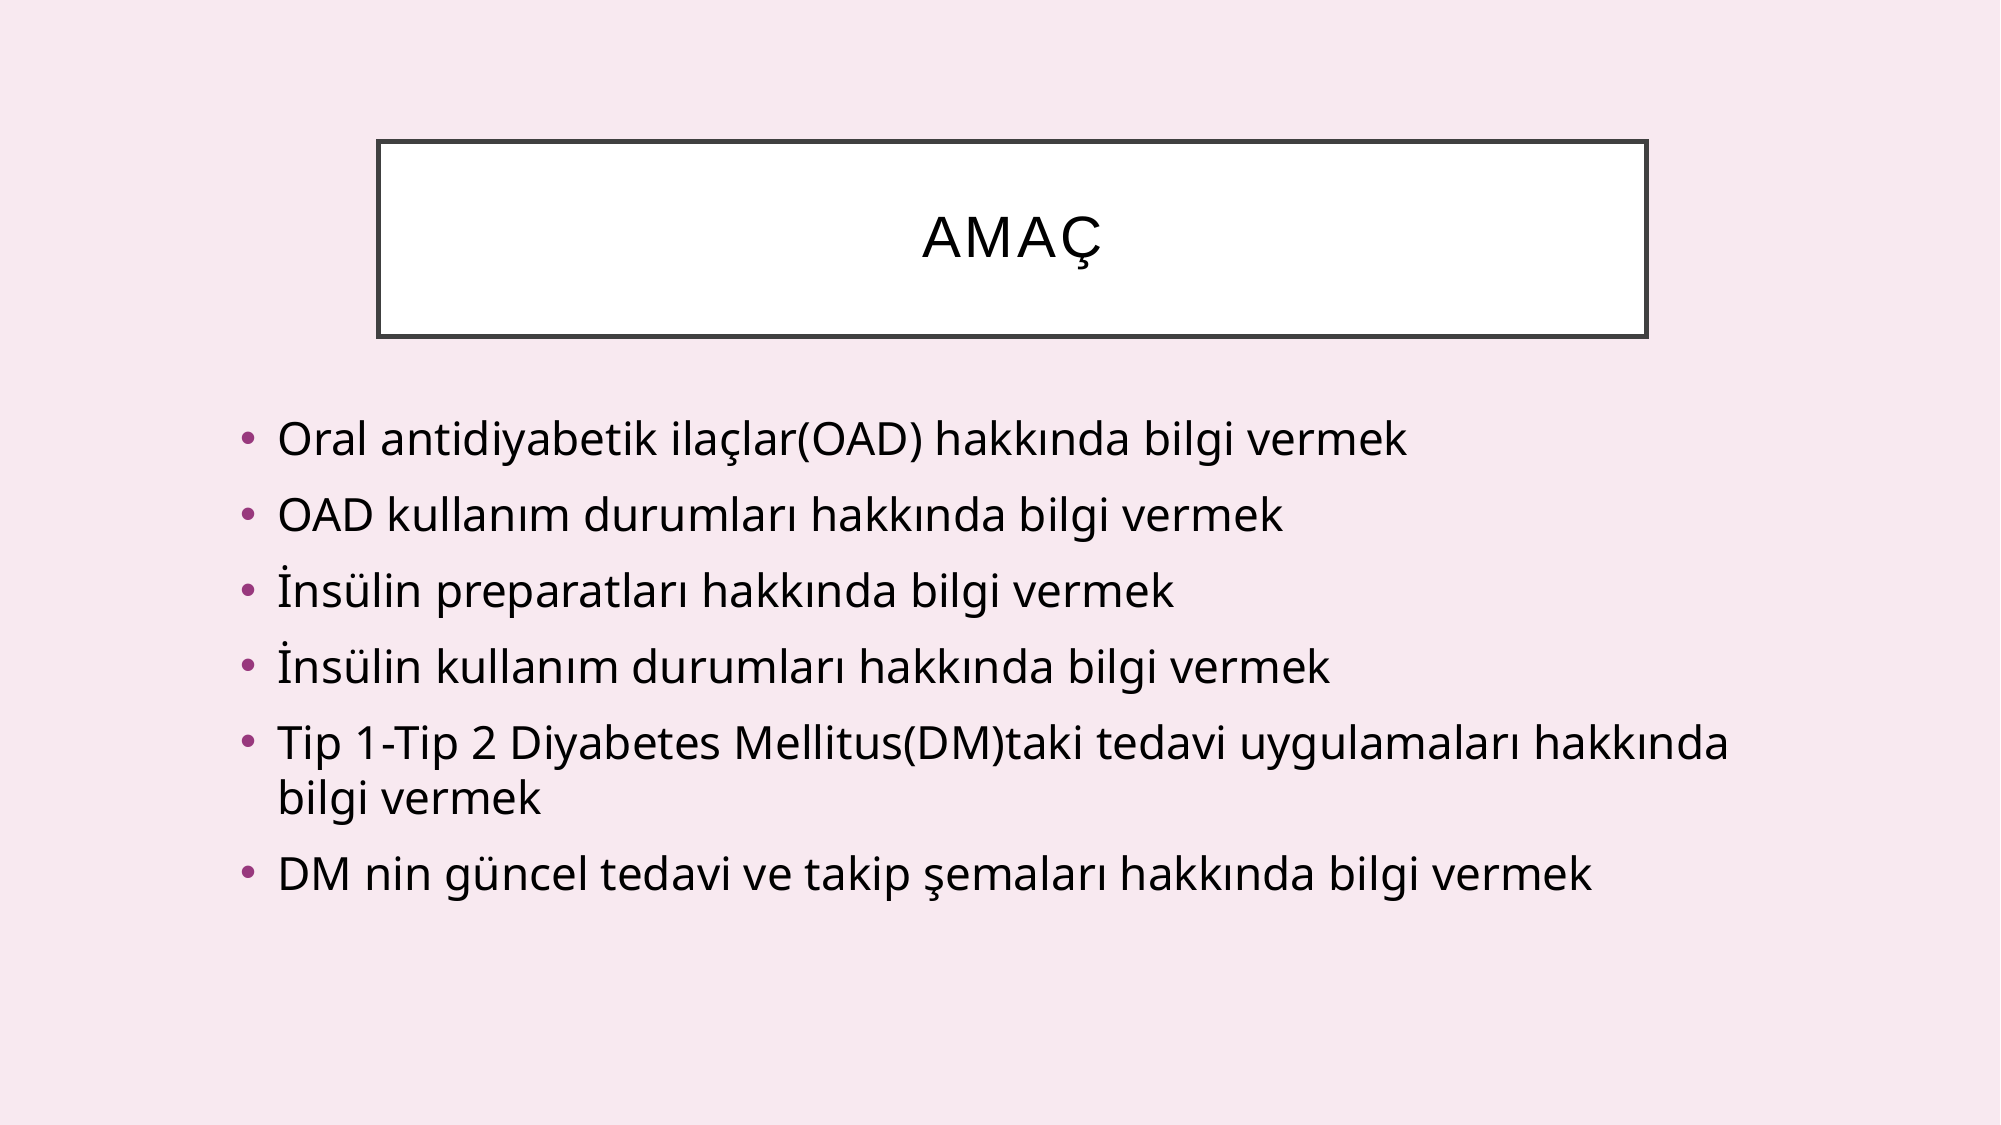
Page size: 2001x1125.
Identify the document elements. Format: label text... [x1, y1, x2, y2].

list Oral antidiyabetik ilaçlar(OAD) hakkında bilgi vermek OAD kullanım durumları hakkında bilgi vermek İnsülin preparatları hakkında bilgi vermek İnsülin kullanım durumları hakkında bilgi vermek Tip 1-Tip 2 Diyabetes Mellitus(DM)taki tedavi uygulamaları hakkında bilgi vermek DM nin güncel tedavi ve takip şemaları hakkında bilgi vermek [225, 336, 1800, 1074]
title Amaç [376, 139, 1649, 336]
